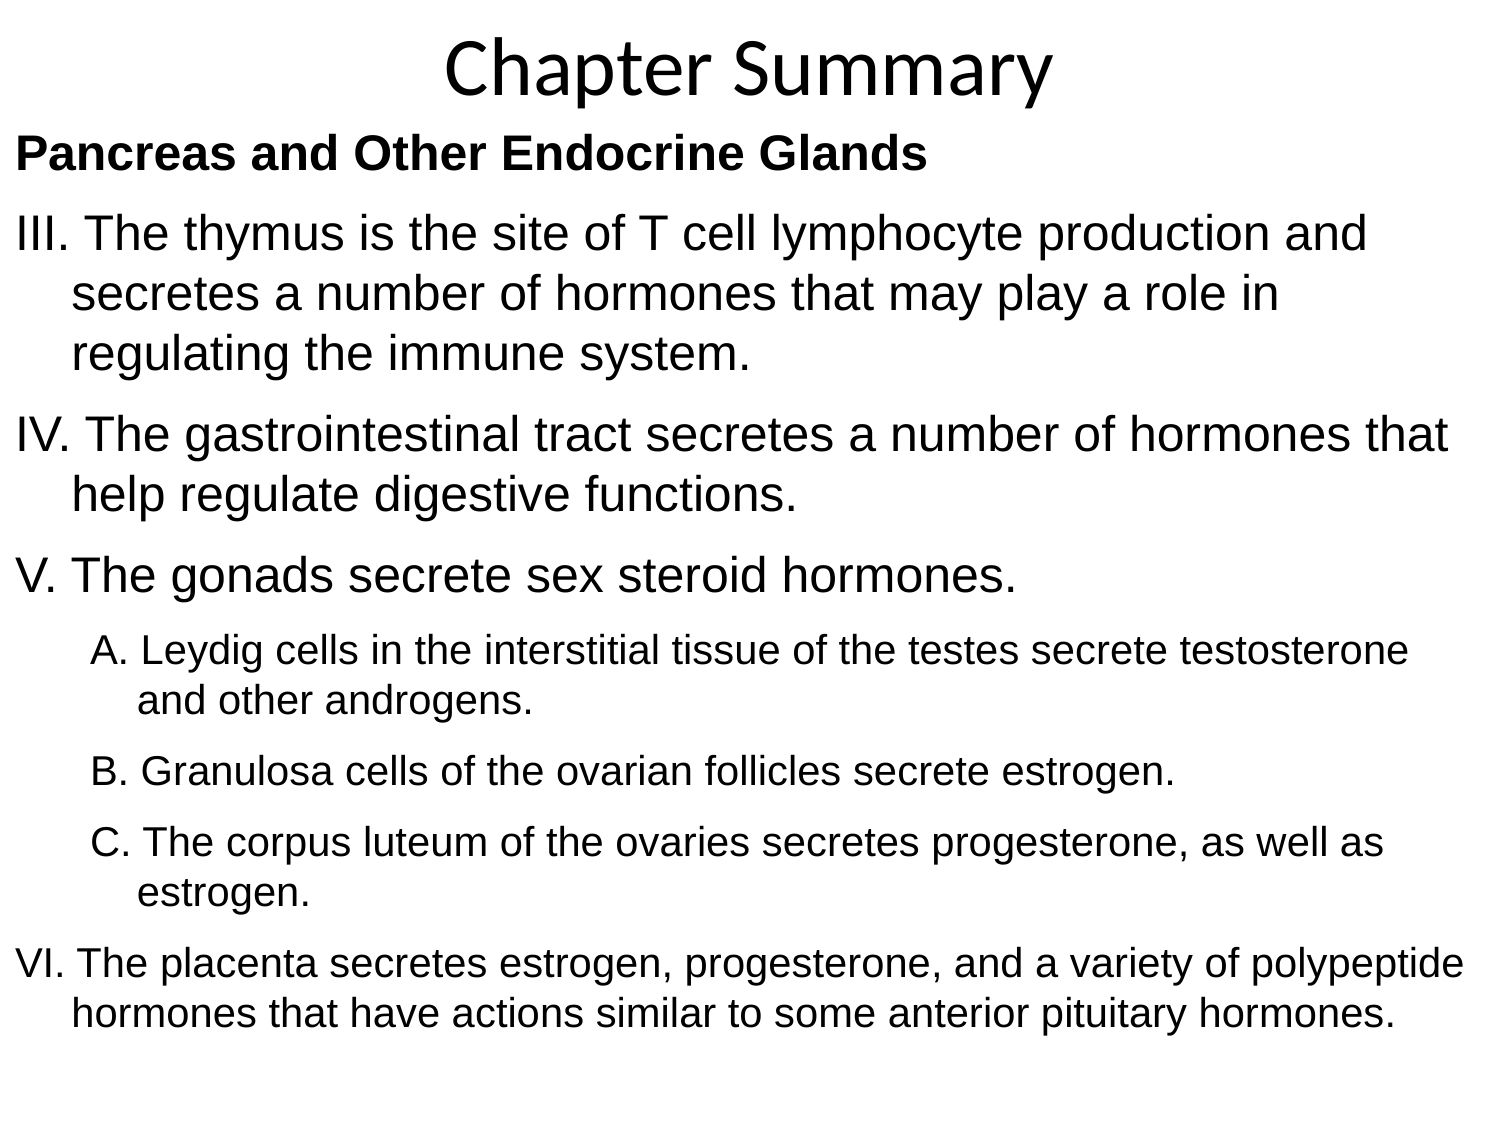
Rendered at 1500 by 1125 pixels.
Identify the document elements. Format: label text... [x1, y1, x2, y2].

list Pancreas and Other Endocrine Glands III. The thymus is the site of T cell lymphocyte production and secretes a number of hormones that may play a role in regulating the immune system. IV. The gastrointestinal tract secretes a number of hormones that help regulate digestive functions. V. The gonads secrete sex steroid hormones. A. Leydig cells in the interstitial tissue of the testes secrete testosterone and other androgens. B. Granulosa cells of the ovarian follicles secrete estrogen. C. The corpus luteum of the ovaries secretes progesterone, as well as estrogen. VI. The placenta secretes estrogen, progesterone, and a variety of polypeptide hormones that have actions similar to some anterior pituitary hormones. [0, 112, 1500, 1125]
title Chapter Summary [0, 0, 1500, 112]
